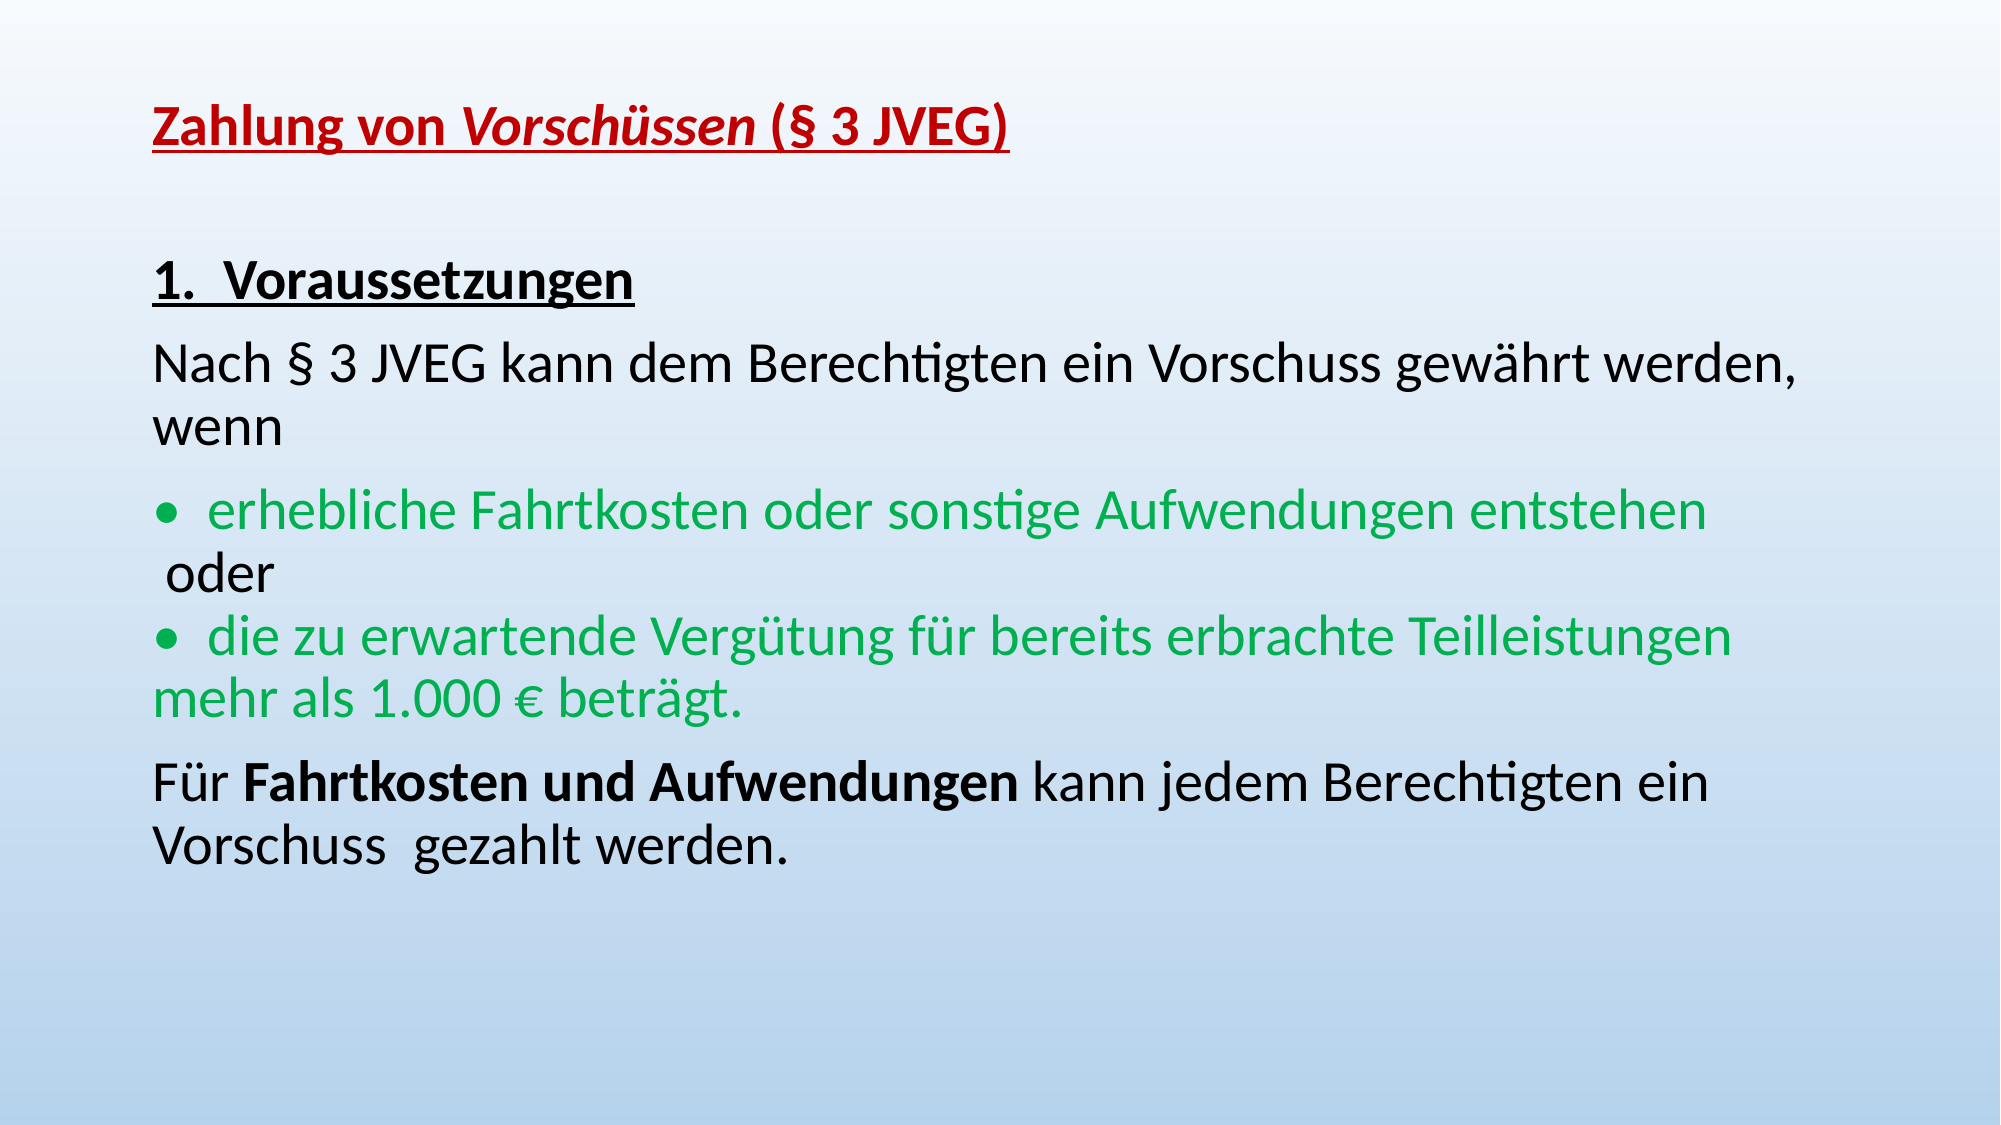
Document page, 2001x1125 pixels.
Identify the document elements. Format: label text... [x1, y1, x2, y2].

list Zahlung von Vorschüssen (§ 3 JVEG) 1. Voraussetzungen Nach § 3 JVEG kann dem Berechtigten ein Vorschuss gewährt werden, wenn • erhebliche Fahrtkosten oder sonstige Aufwendungen entstehen oder • die zu erwartende Vergütung für bereits erbrachte Teilleistungen mehr als 1.000 € beträgt. Für Fahrtkosten und Aufwendungen kann jedem Berechtigten ein Vorschuss gezahlt werden. [137, 87, 1863, 1014]
